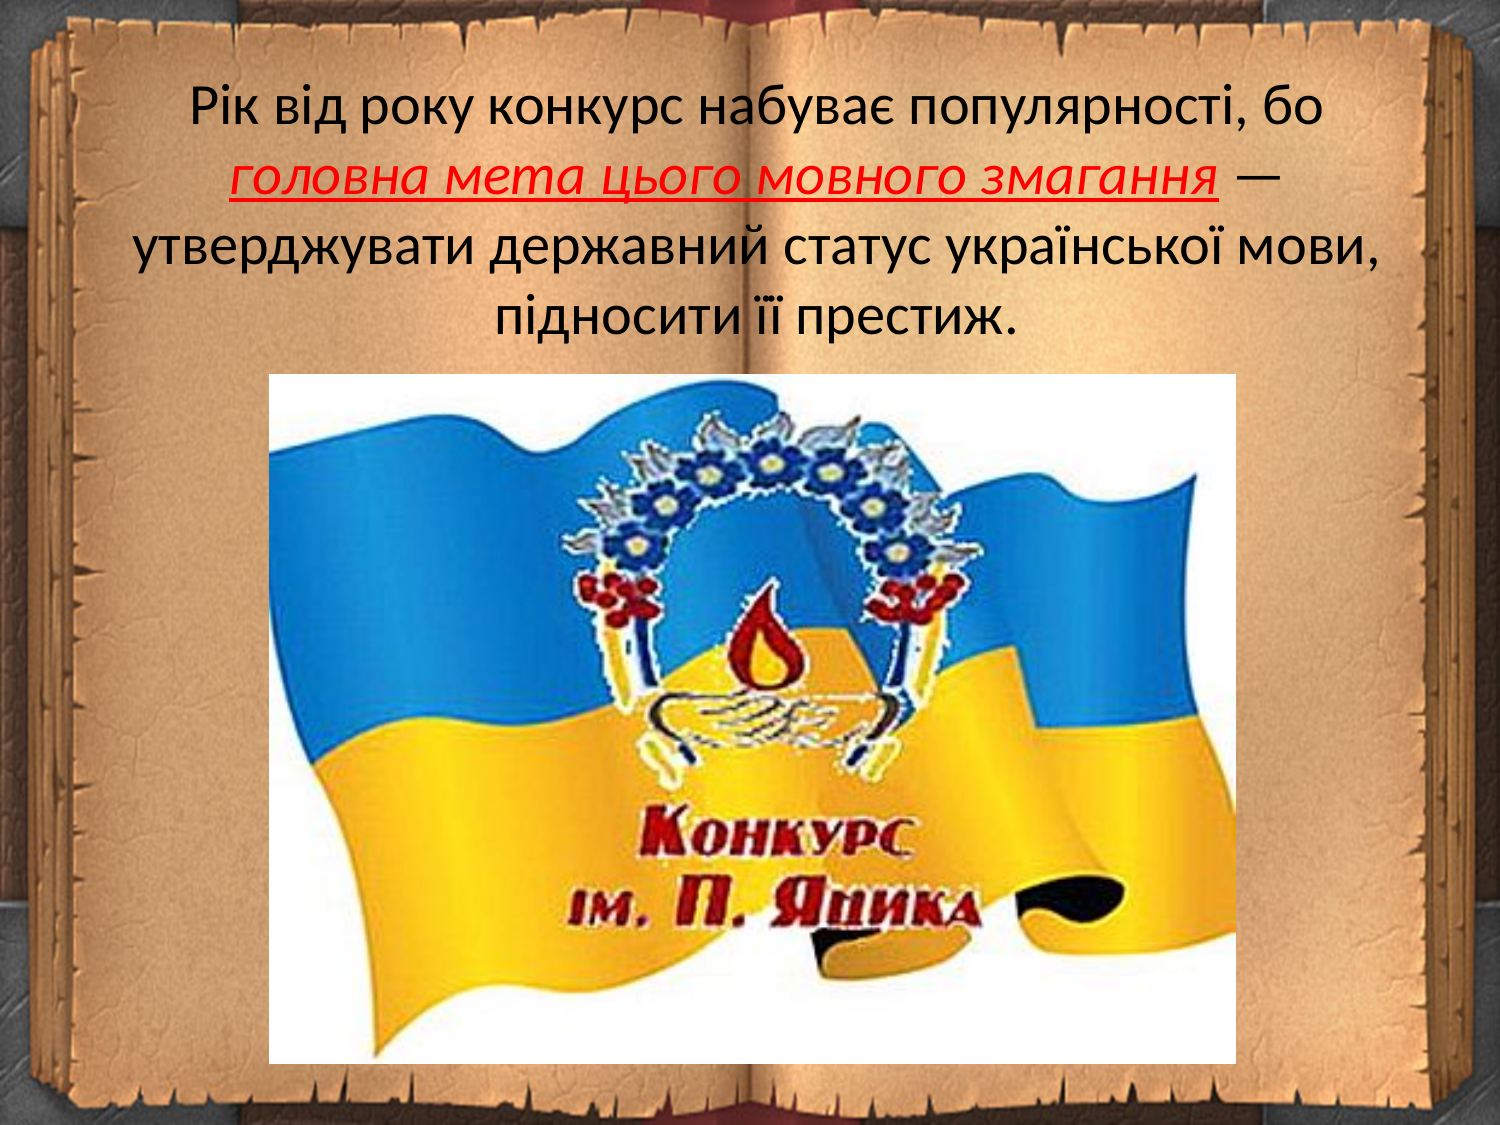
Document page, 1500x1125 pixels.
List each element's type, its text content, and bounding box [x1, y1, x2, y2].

title Рік від року конкурс набуває популярності, бо головна мета цього мовного змагання — утверджувати державний статус української мови, підносити її престиж. [82, 0, 1432, 448]
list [269, 374, 1237, 1064]
picture [0, 0, 1500, 1125]
